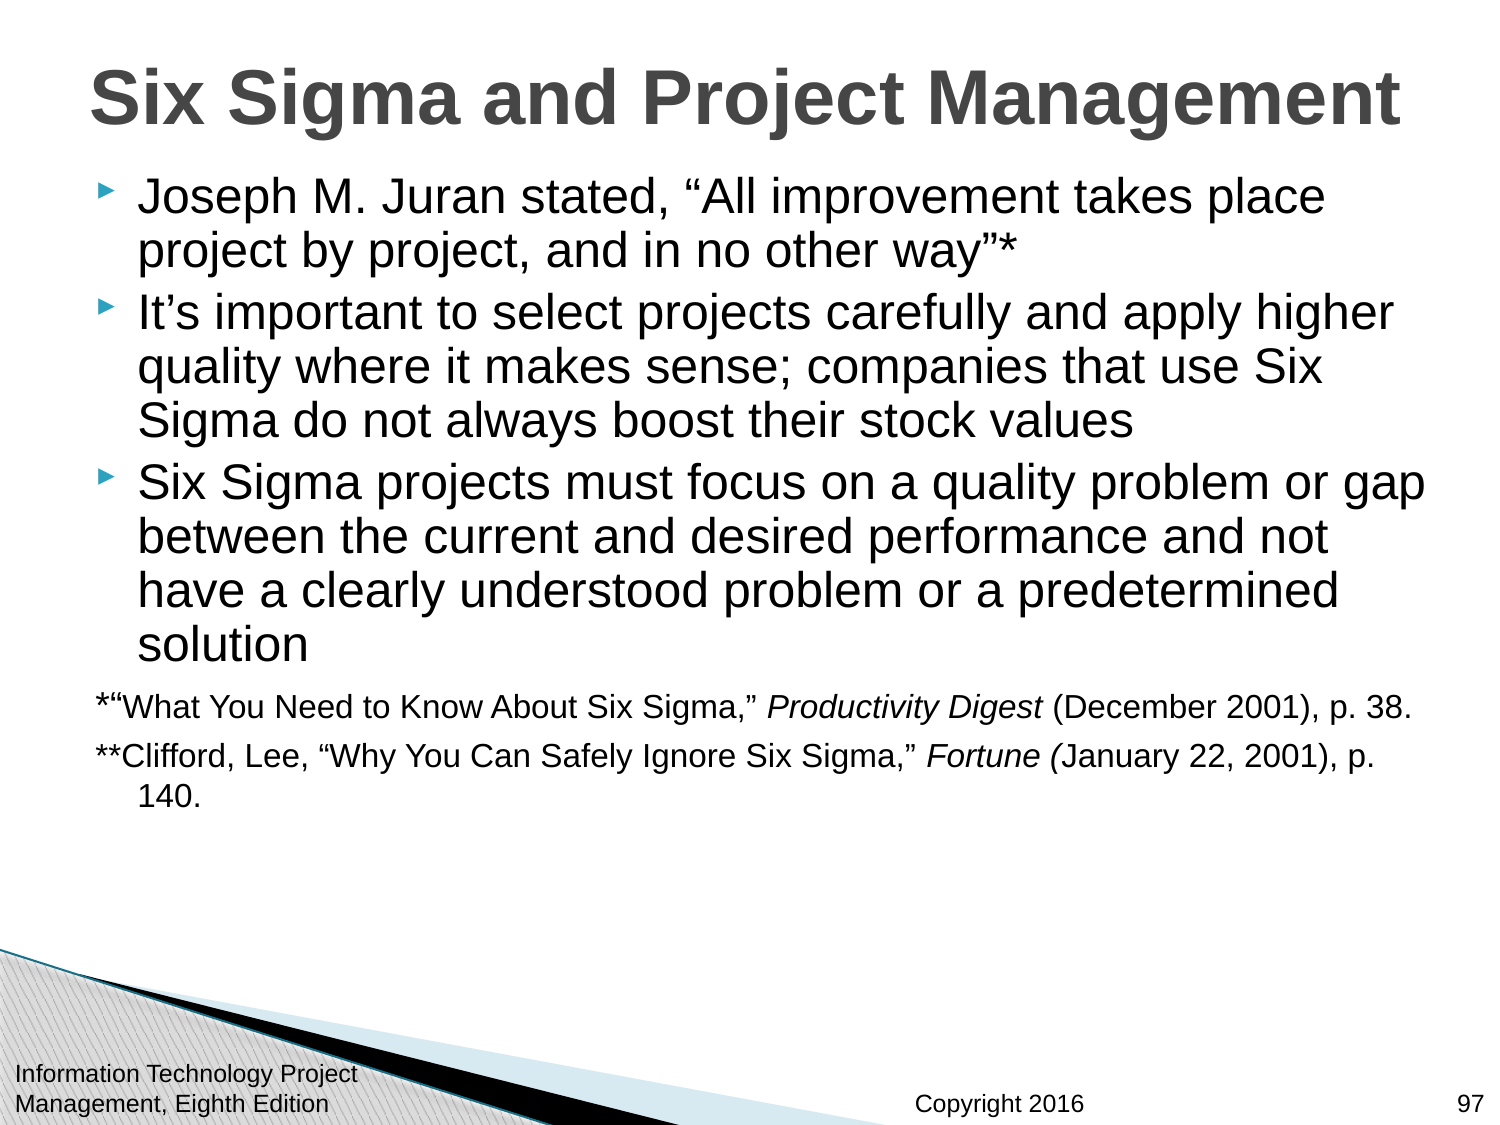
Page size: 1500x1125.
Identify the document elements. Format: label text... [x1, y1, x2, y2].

list Joseph M. Juran stated, “All improvement takes place project by project, and in no other way”* It’s important to select projects carefully and apply higher quality where it makes sense; companies that use Six Sigma do not always boost their stock values Six Sigma projects must focus on a quality problem or gap between the current and desired performance and not have a clearly understood problem or a predetermined solution *“What You Need to Know About Six Sigma,” Productivity Digest (December 2001), p. 38. **Clifford, Lee, “Why You Can Safely Ignore Six Sigma,” Fortune (January 22, 2001), p. 140. [62, 162, 1450, 913]
title Six Sigma and Project Management [75, 0, 1425, 188]
footer Information Technology Project Management, Eighth Edition [0, 1065, 425, 1125]
slide_number 97 [1408, 1065, 1500, 1125]
